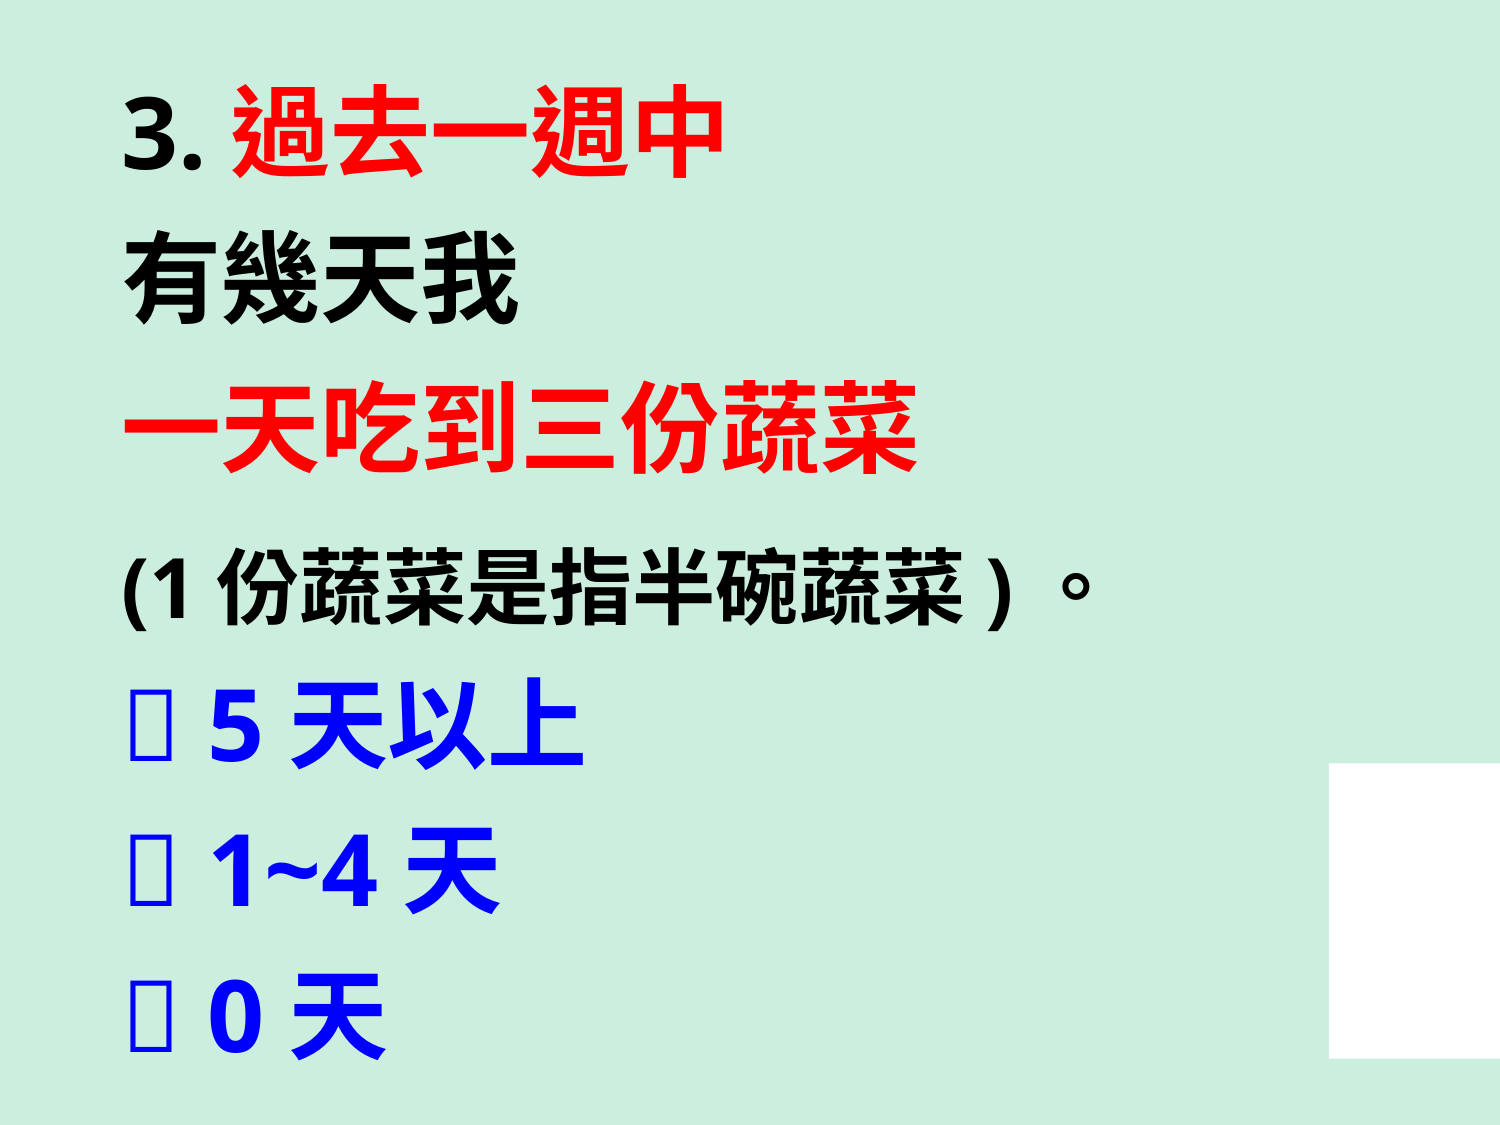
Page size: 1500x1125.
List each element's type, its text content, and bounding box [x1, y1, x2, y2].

text_box 3.過去一週中 有幾天我 一天吃到三份蔬菜 (1份蔬菜是指半碗蔬菜)。  5天以上  1~4天  0天 [106, 36, 1477, 1080]
